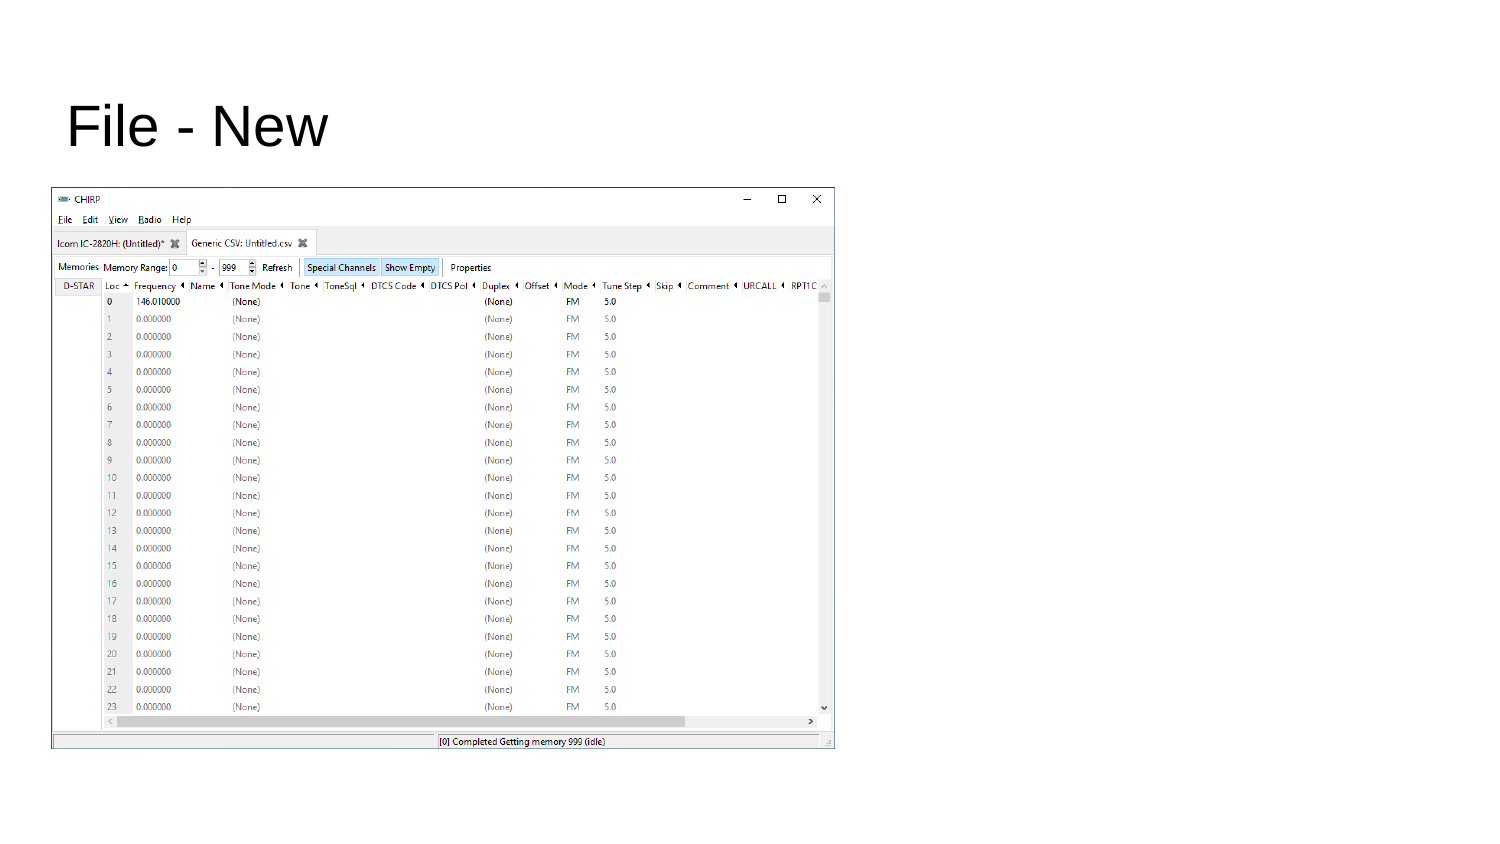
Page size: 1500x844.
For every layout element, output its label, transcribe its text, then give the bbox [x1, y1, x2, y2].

picture [50, 187, 835, 749]
title File - New [51, 72, 1449, 167]
